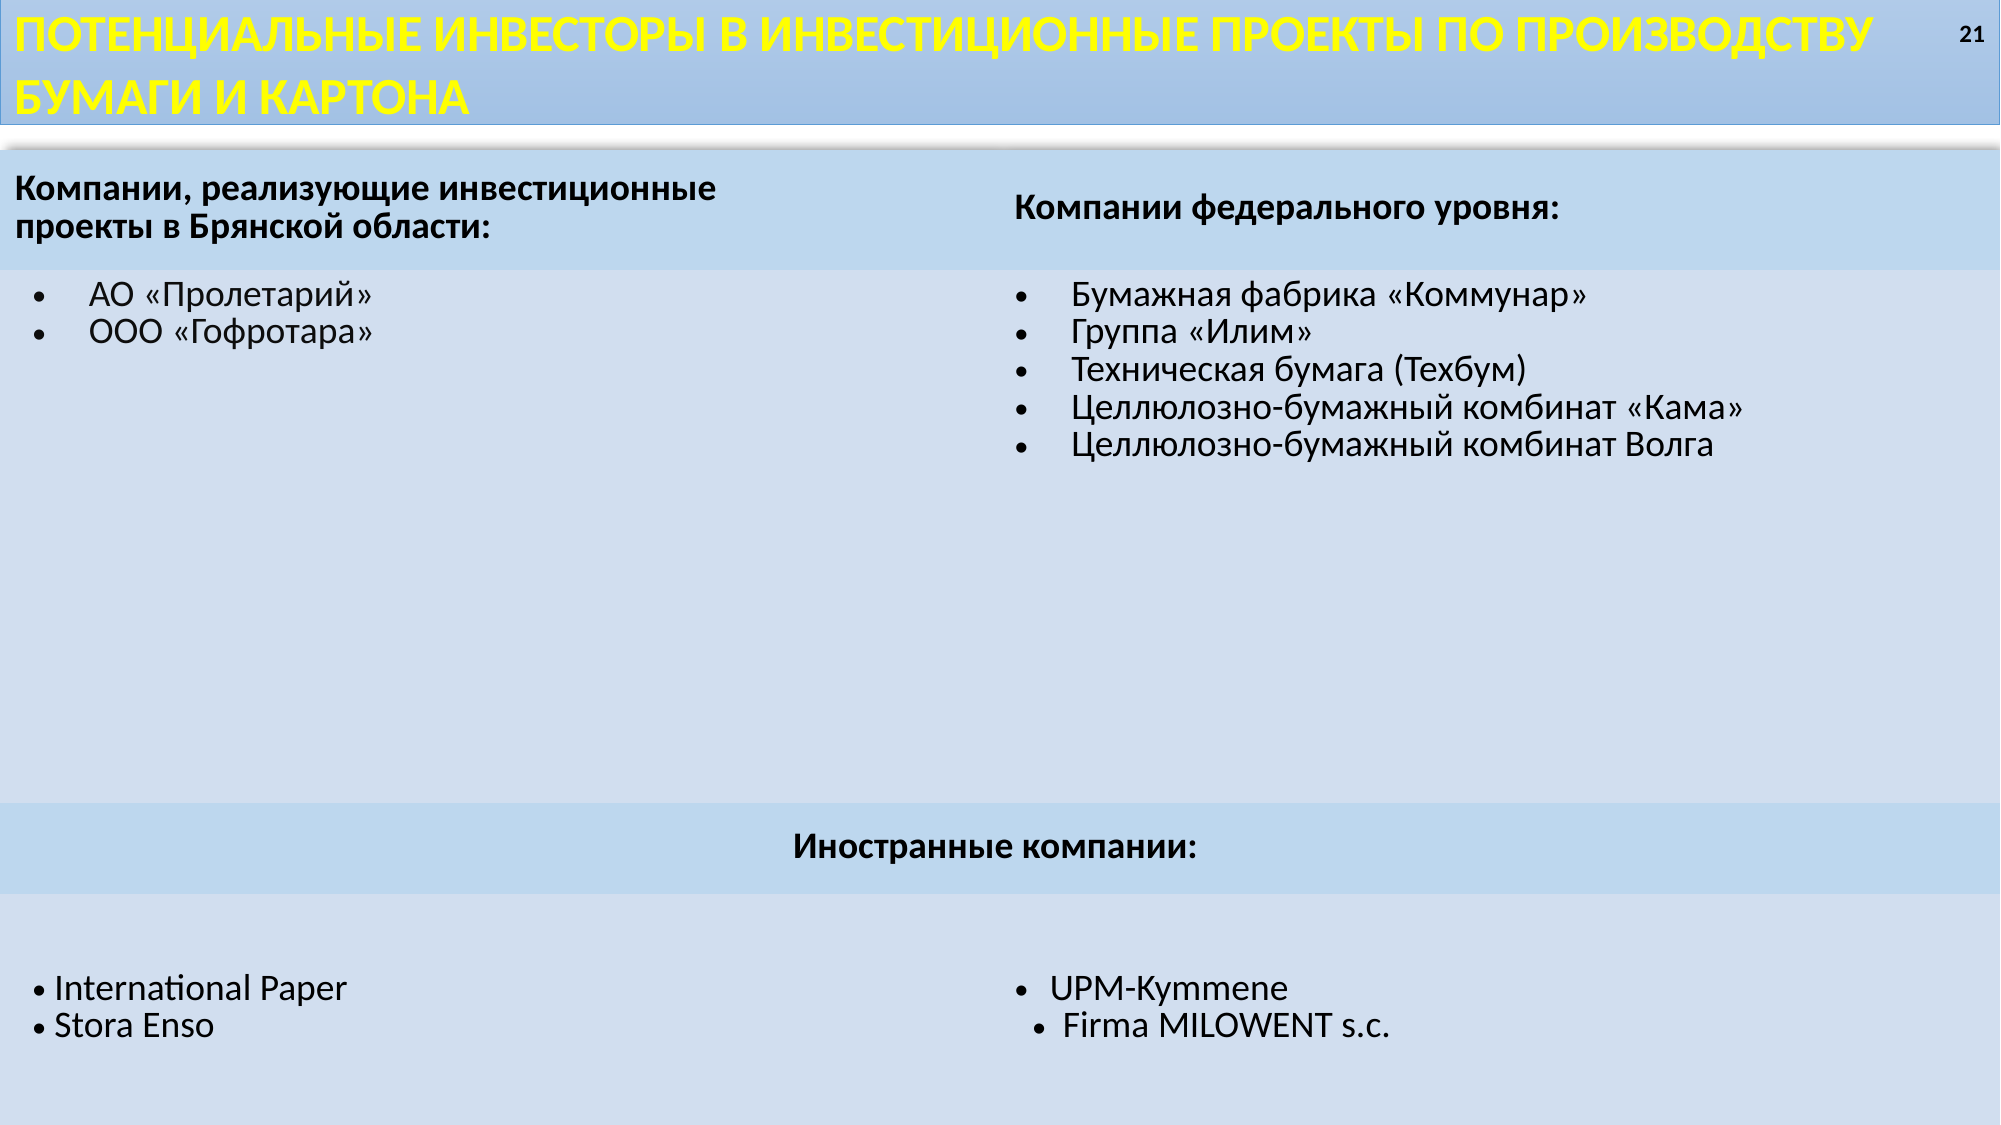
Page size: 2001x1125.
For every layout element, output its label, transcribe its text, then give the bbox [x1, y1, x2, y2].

slide_number 21 [1550, 2, 2000, 63]
table_header Компании, реализующие инвестиционные проекты в Брянской области: [0, 150, 1000, 270]
table_header Компании федерального уровня: [1000, 150, 2000, 270]
table_cell Иностранные компании: [0, 803, 2000, 894]
table_cell UPM-Kymmene Firma MILOWENT s.c. [1000, 894, 2000, 1125]
table_cell Бумажная фабрика «Коммунар» Группа «Илим» Техническая бумага (Техбум) Целлюлозно-бумажный комбинат «Кама» Целлюлозно-бумажный комбинат Волга [1000, 270, 2000, 803]
table_cell АО «Пролетарий» ООО «Гофротара» [0, 270, 1000, 803]
text_box ПОТЕНЦИАЛЬНЫЕ ИНВЕСТОРЫ В инвестиционные проекты по производству бумаги и картона [0, 0, 2000, 125]
table_cell International Paper Stora Enso [0, 894, 1000, 1125]
